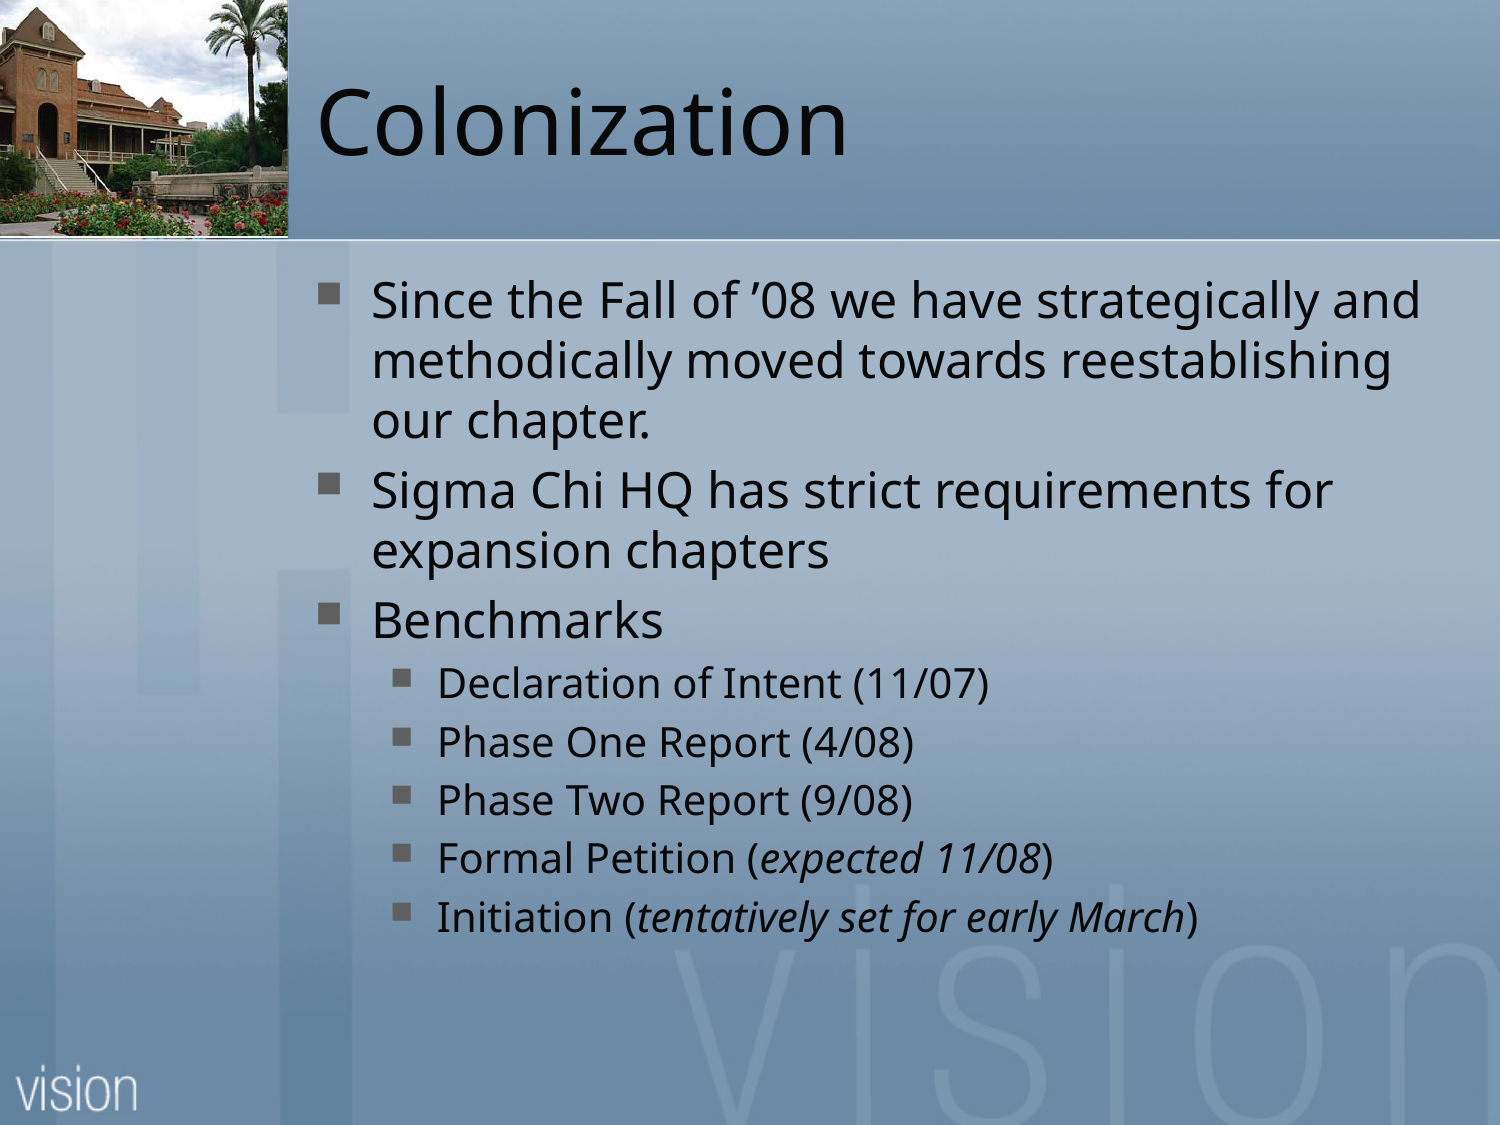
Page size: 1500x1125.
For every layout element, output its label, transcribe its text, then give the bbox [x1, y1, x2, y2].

list Since the Fall of ’08 we have strategically and methodically moved towards reestablishing our chapter. Sigma Chi HQ has strict requirements for expansion chapters Benchmarks Declaration of Intent (11/07) Phase One Report (4/08) Phase Two Report (9/08) Formal Petition (expected 11/08) Initiation (tentatively set for early March) [299, 261, 1462, 1095]
title Colonization [299, 30, 1462, 207]
picture [0, 0, 1500, 1125]
